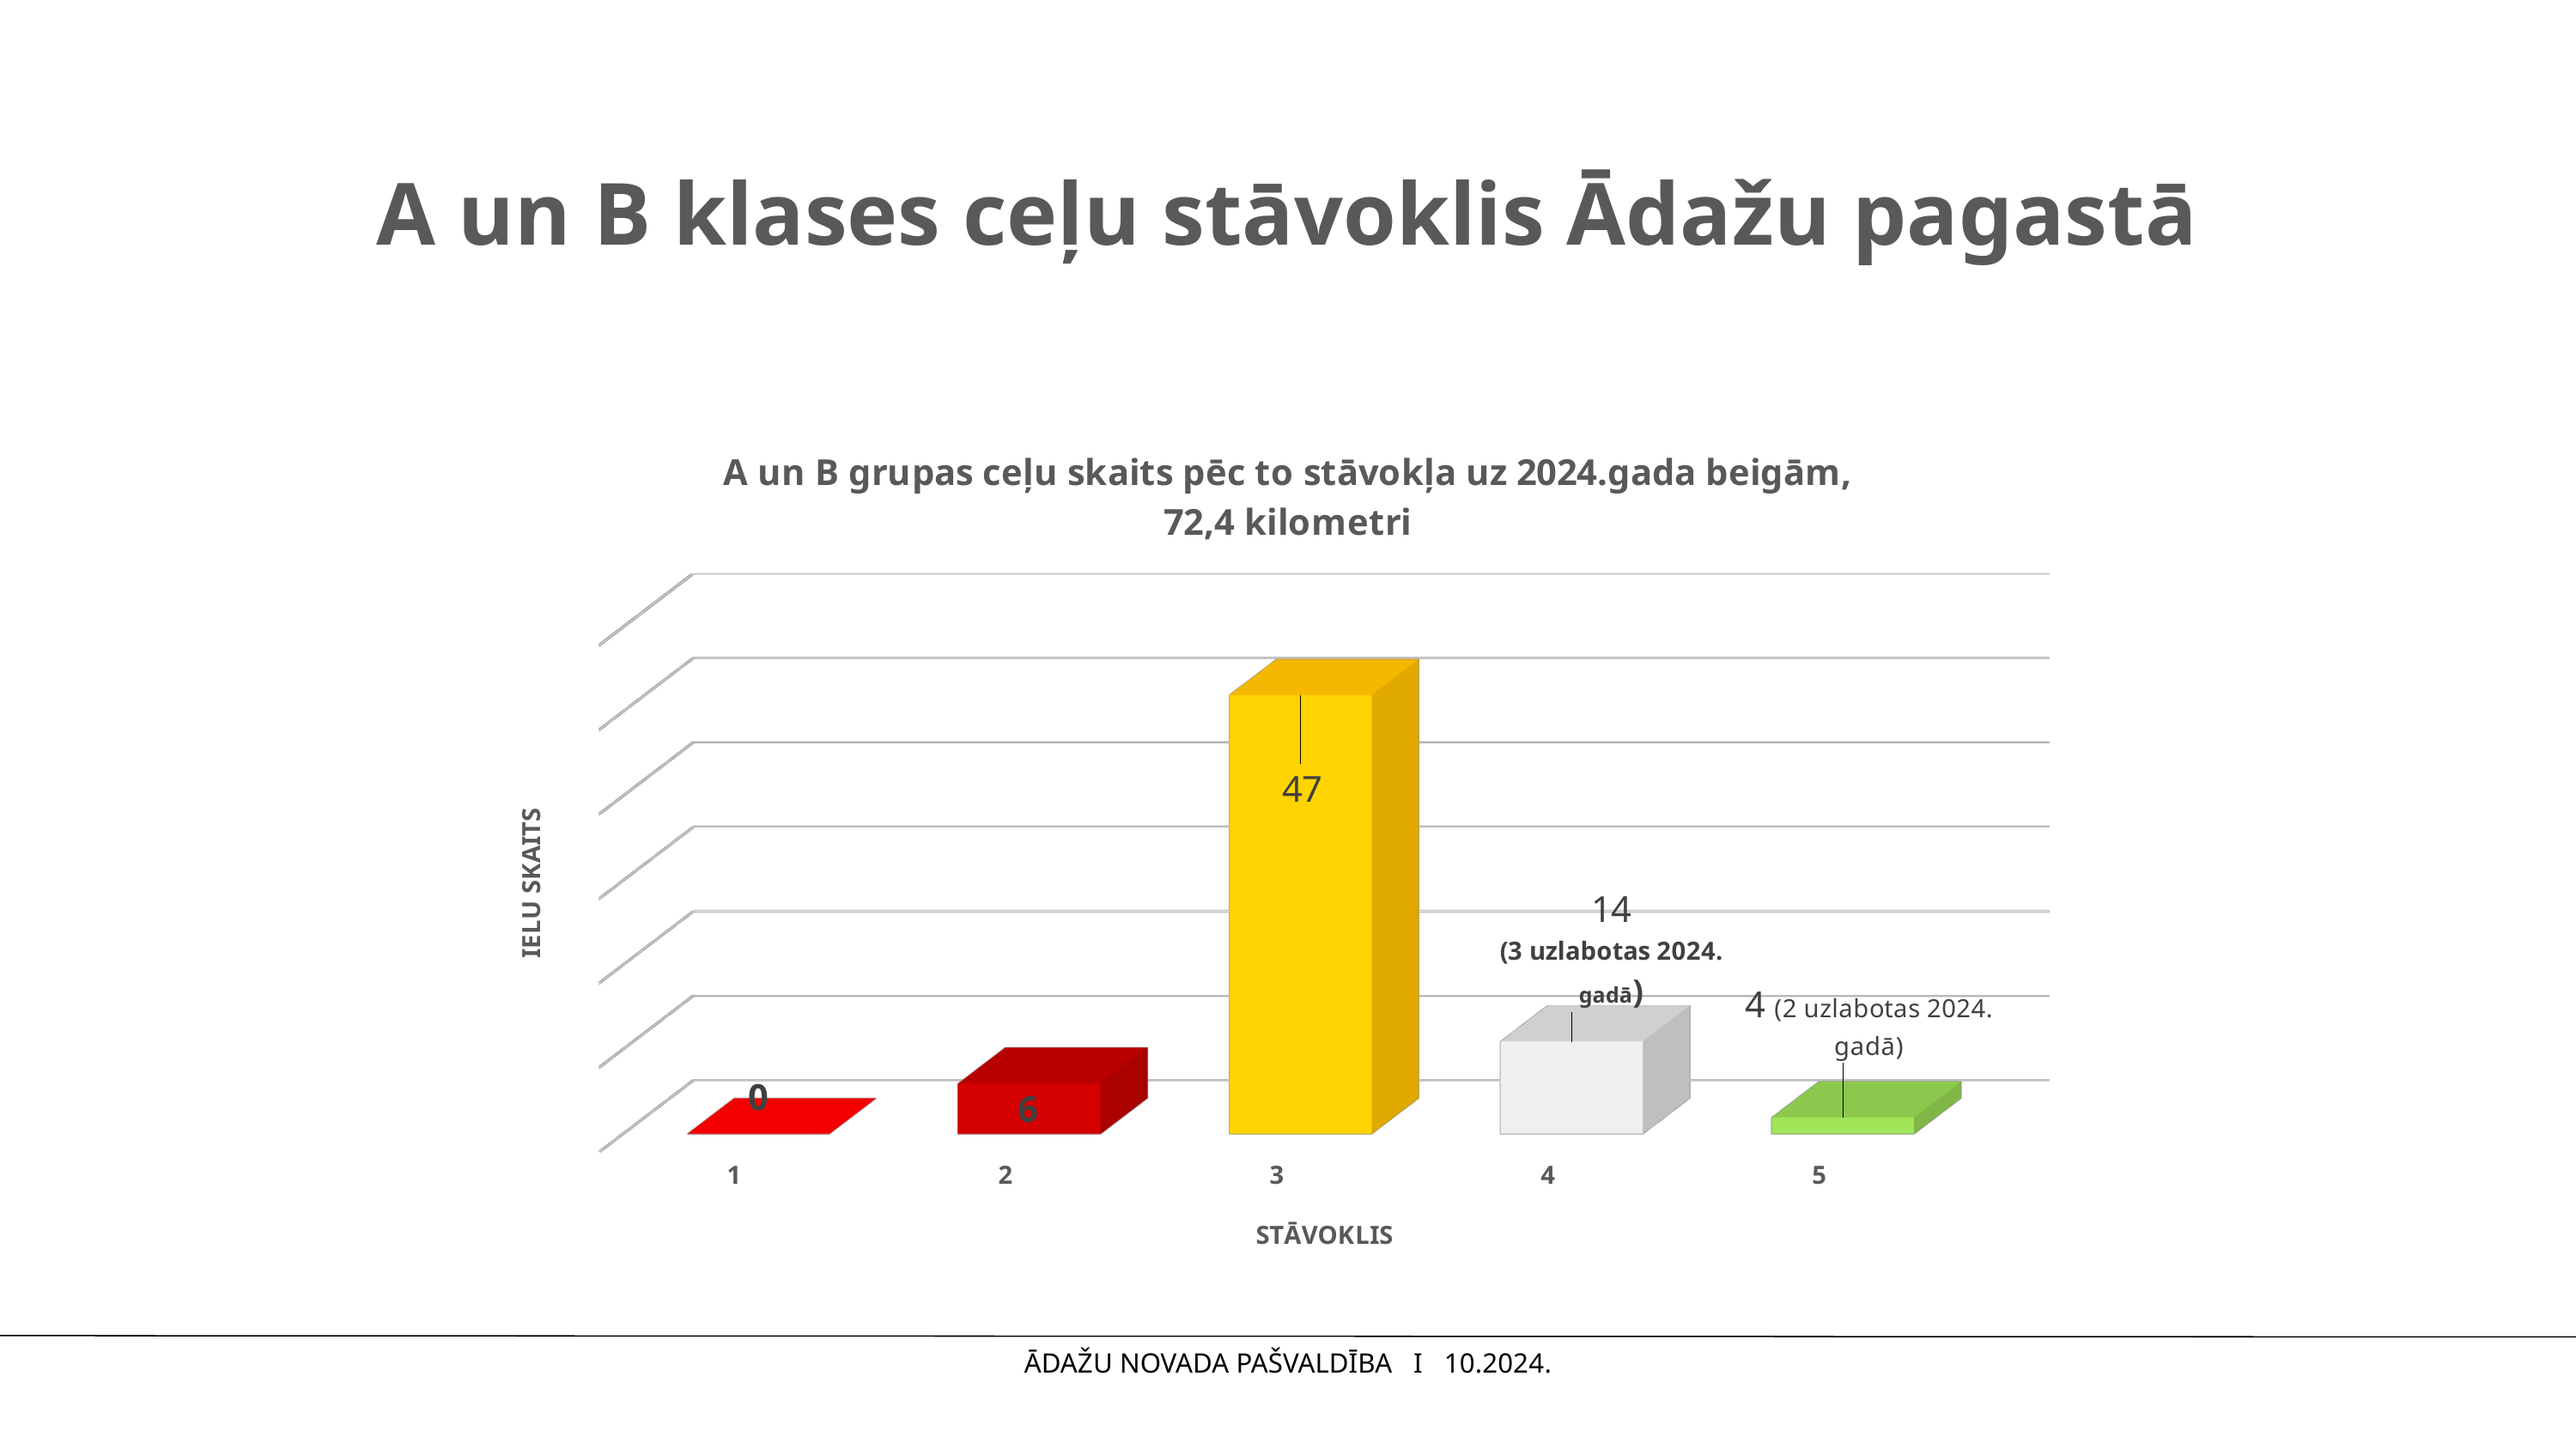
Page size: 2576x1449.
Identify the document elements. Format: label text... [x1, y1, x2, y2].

title A un B klases ceļu stāvoklis Ādažu pagastā [177, 76, 2399, 357]
text_box ĀDAŽU NOVADA PAŠVALDĪBA I 10.2024. [12, 1346, 2563, 1379]
chart [483, 411, 2093, 1282]
